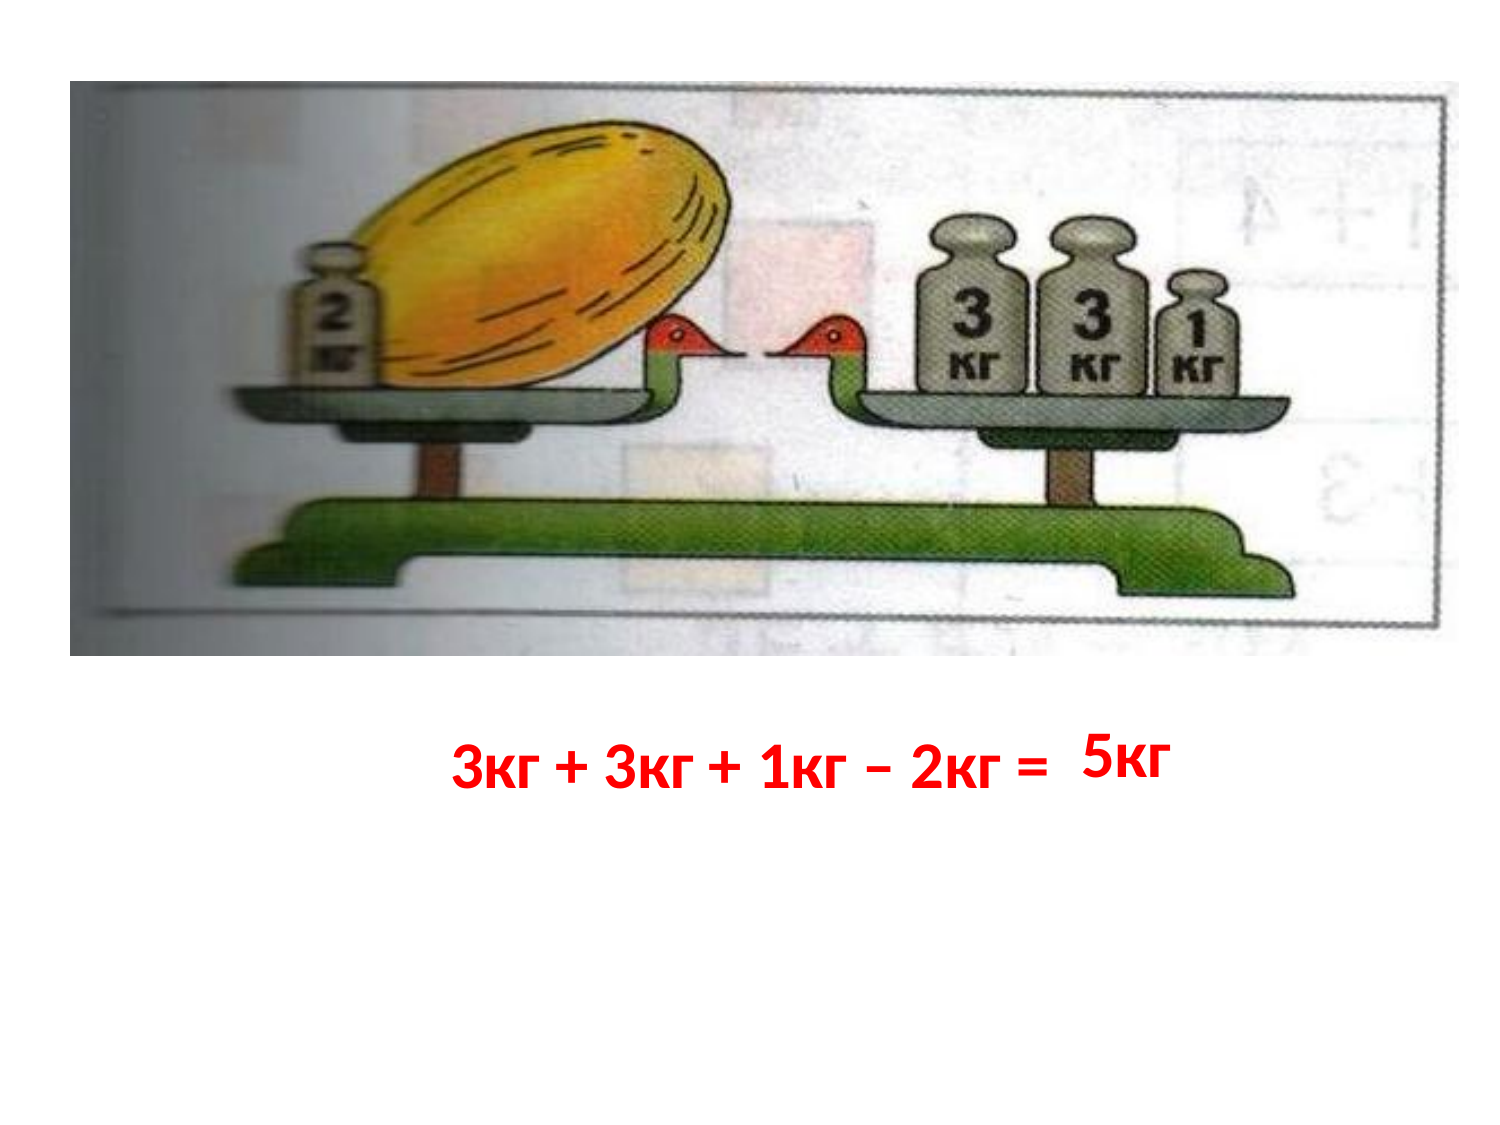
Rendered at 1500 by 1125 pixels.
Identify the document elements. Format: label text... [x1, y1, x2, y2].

picture [70, 81, 1460, 657]
text_box 5кг [1066, 703, 1207, 798]
subtitle 3кг + 3кг + 1кг – 2кг = [225, 714, 1275, 925]
